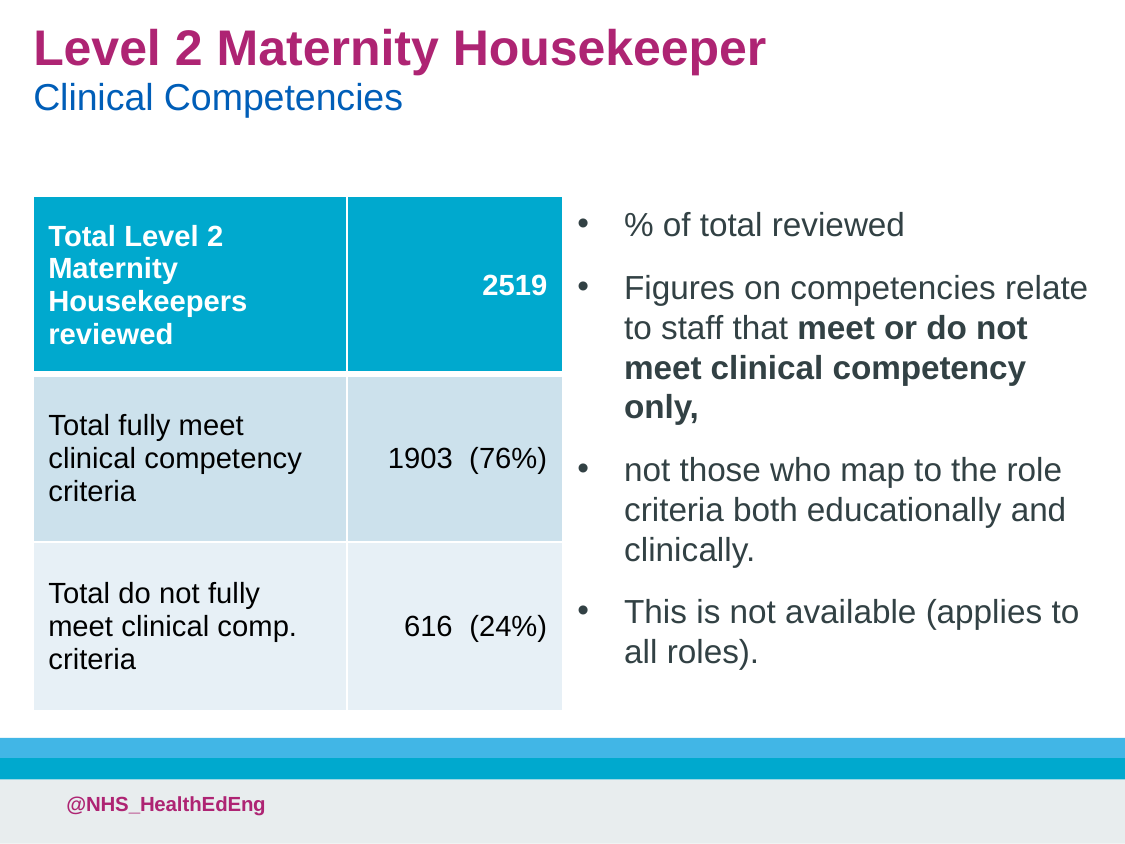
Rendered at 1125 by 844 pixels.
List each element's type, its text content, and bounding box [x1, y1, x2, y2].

table_header 2519 [348, 197, 562, 371]
table_cell 1903 (76%) [348, 377, 562, 541]
table_cell Total fully meet clinical competency criteria [34, 377, 346, 541]
table_cell Total do not fully meet clinical comp. criteria [34, 543, 346, 710]
title Level 2 Maternity Housekeeper Clinical Competencies [33, 20, 1040, 143]
table_cell 616 (24%) [348, 543, 562, 710]
text_box % of total reviewed Figures on competencies relate to staff that meet or do not meet clinical competency only, not those who map to the role criteria both educationally and clinically. This is not available (applies to all roles). [563, 196, 1110, 678]
table_header Total Level 2 Maternity Housekeepers reviewed [34, 197, 346, 371]
